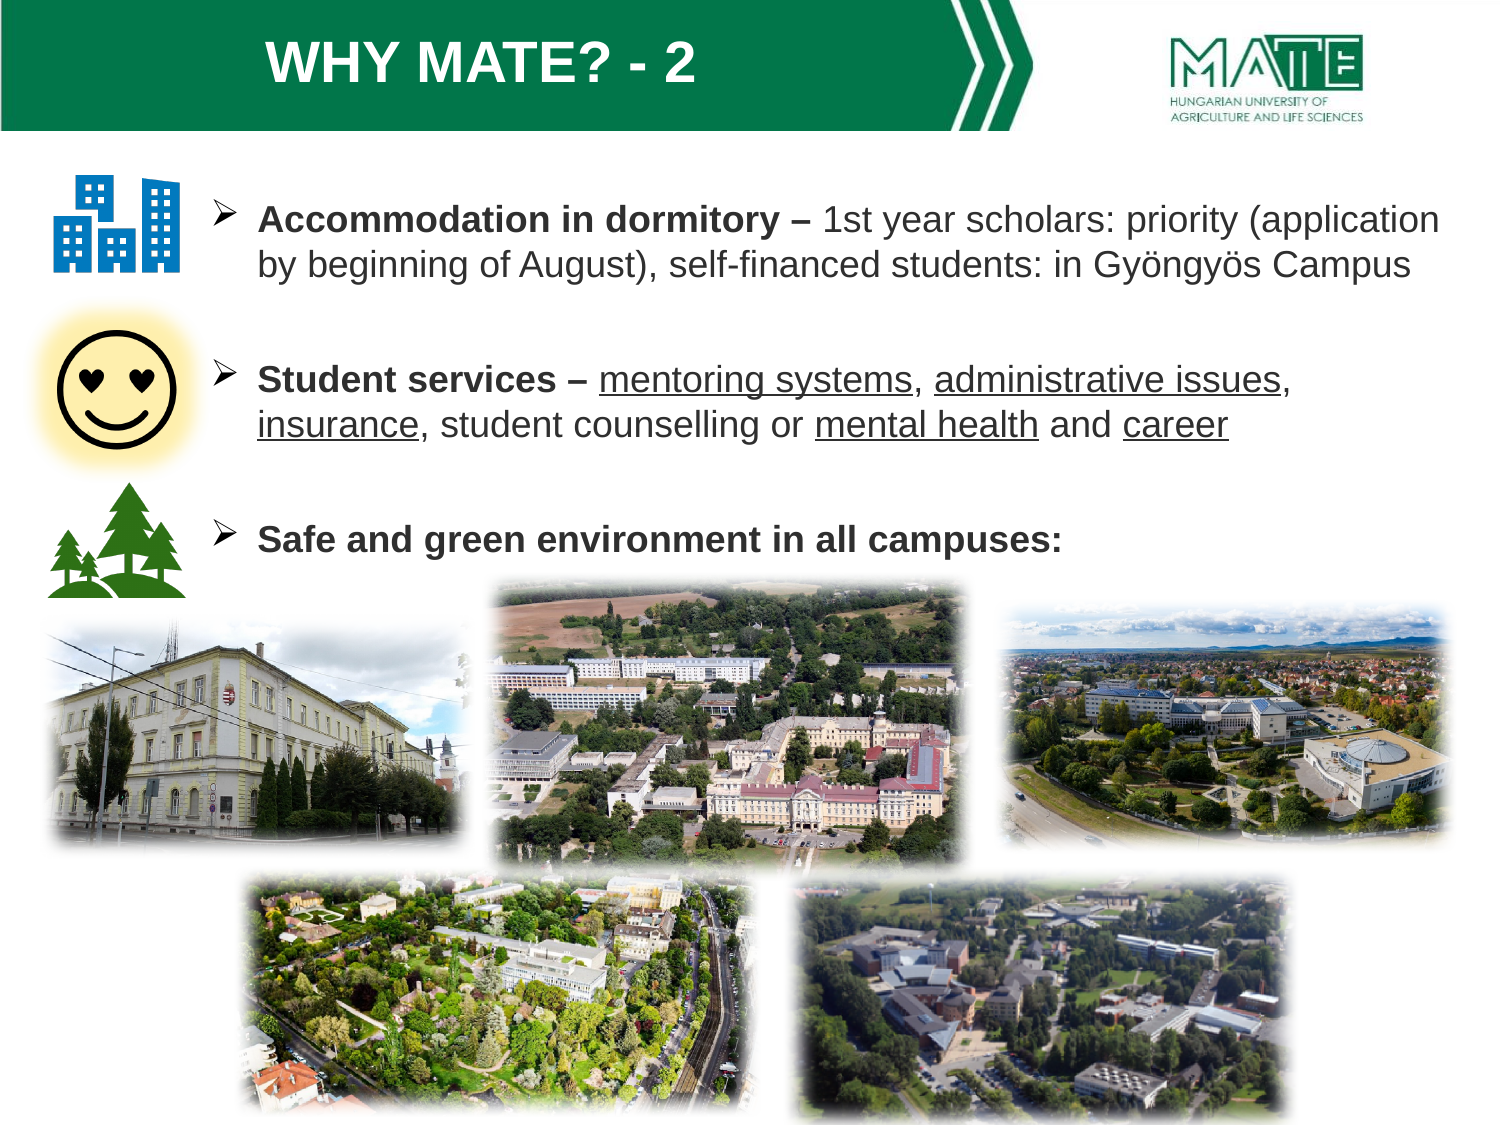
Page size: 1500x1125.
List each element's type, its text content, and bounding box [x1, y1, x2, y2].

list Accommodation in dormitory – 1st year scholars: priority (application by beginning of August), self-financed students: in Gyöngyös Campus Student services – mentoring systems, administrative issues, insurance, student counselling or mental health and career Safe and green environment in all campuses: [196, 181, 1457, 598]
picture [0, 0, 1500, 131]
picture [40, 314, 476, 860]
picture [40, 148, 192, 300]
picture [233, 570, 1300, 1125]
picture [992, 598, 1458, 855]
